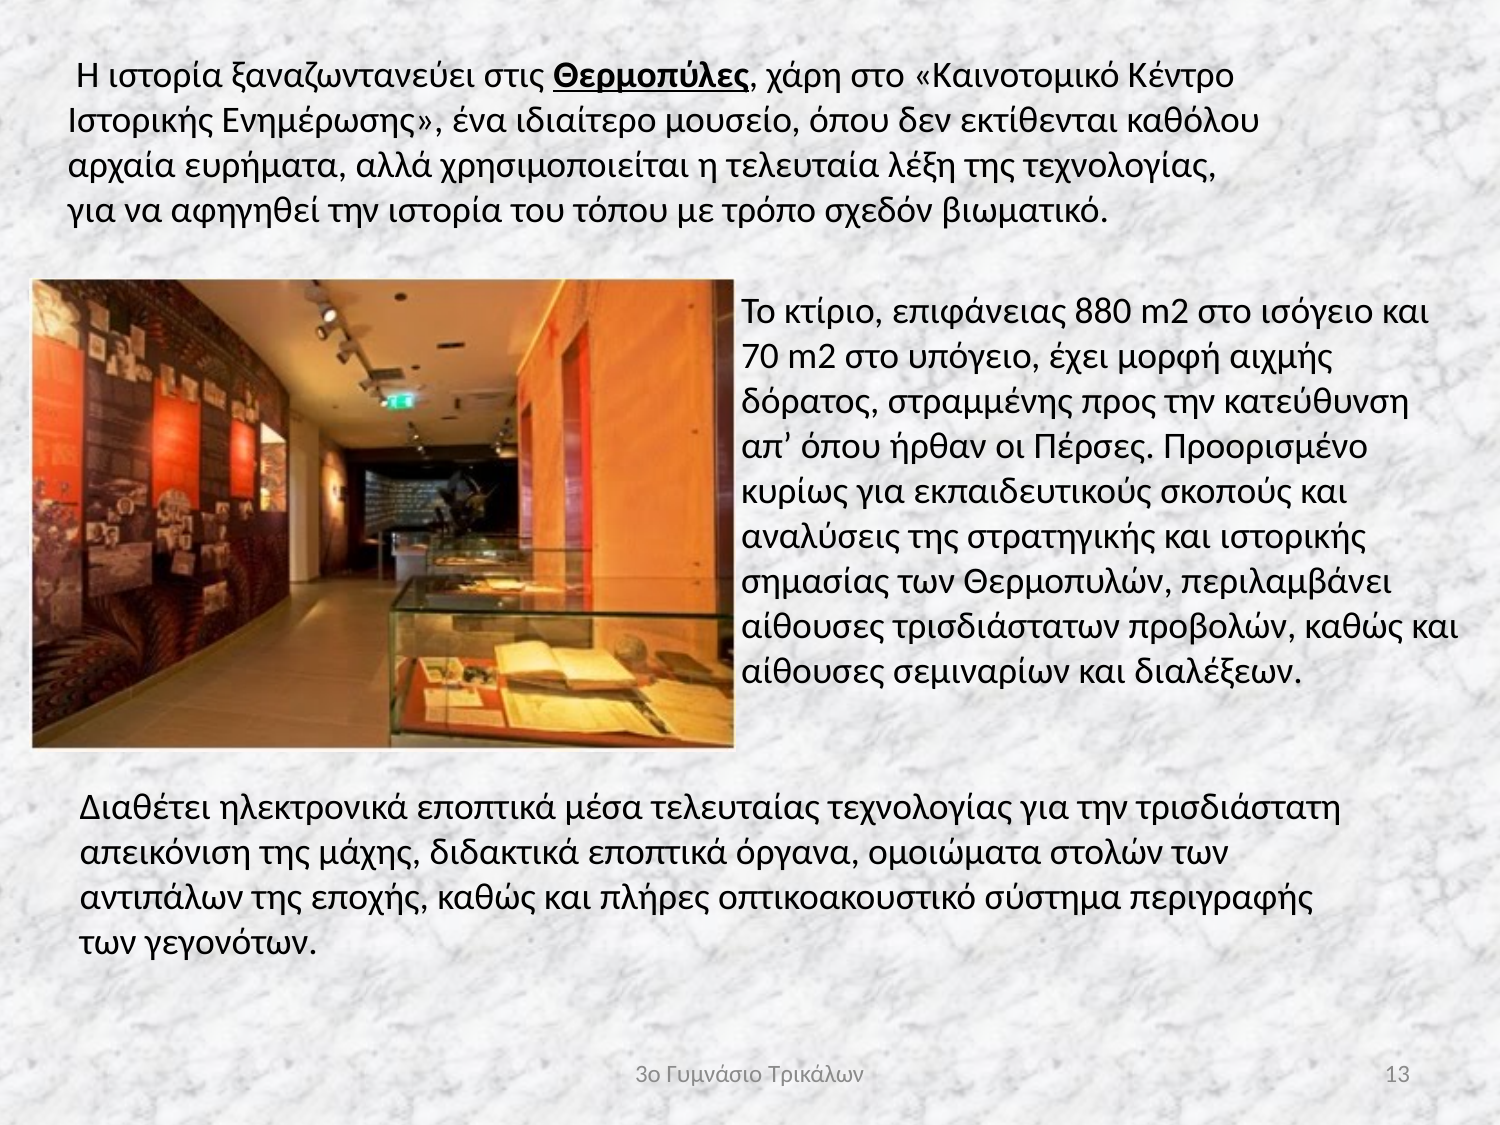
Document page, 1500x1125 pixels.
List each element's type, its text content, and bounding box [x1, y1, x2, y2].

footer 3ο Γυμνάσιο Τρικάλων [512, 1042, 988, 1103]
text_box Το κτίριο, επιφάνειας 880 m2 στο ισόγειο και 70 m2 στο υπόγειο, έχει μορφή αιχμής δόρατος, στραμμένης προς την κατεύθυνση απ’ όπου ήρθαν οι Πέρσες. Προορισμένο κυρίως για εκπαιδευτικούς σκοπούς και αναλύσεις της στρατηγικής και ιστορικής σημασίας των Θερμοπυλών, περιλαμβάνει αίθουσες τρισδιάστατων προβολών, καθώς και αίθουσες σεμιναρίων και διαλέξεων. [736, 278, 1477, 699]
picture [29, 278, 736, 752]
text_box Διαθέτει ηλεκτρονικά εποπτικά μέσα τελευταίας τεχνολογίας για την τρισδιάστατη απεικόνιση της μάχης, διδακτικά εποπτικά όργανα, ομοιώματα στολών των αντιπάλων της εποχής, καθώς και πλήρες οπτικοακουστικό σύστημα περιγραφής των γεγονότων. [64, 775, 1365, 970]
text_box Η ιστορία ξαναζωντανεύει στις Θερμοπύλες, χάρη στο «Καινοτομικό Κέντρο Ιστορικής Ενημέρωσης», ένα ιδιαίτερο μουσείο, όπου δεν εκτίθενται καθόλου αρχαία ευρήματα, αλλά χρησιμοποιείται η τελευταία λέξη της τεχνολογίας, για να αφηγηθεί την ιστορία του τόπου με τρόπο σχεδόν βιωματικό. [53, 42, 1282, 238]
slide_number 13 [1074, 1042, 1425, 1103]
